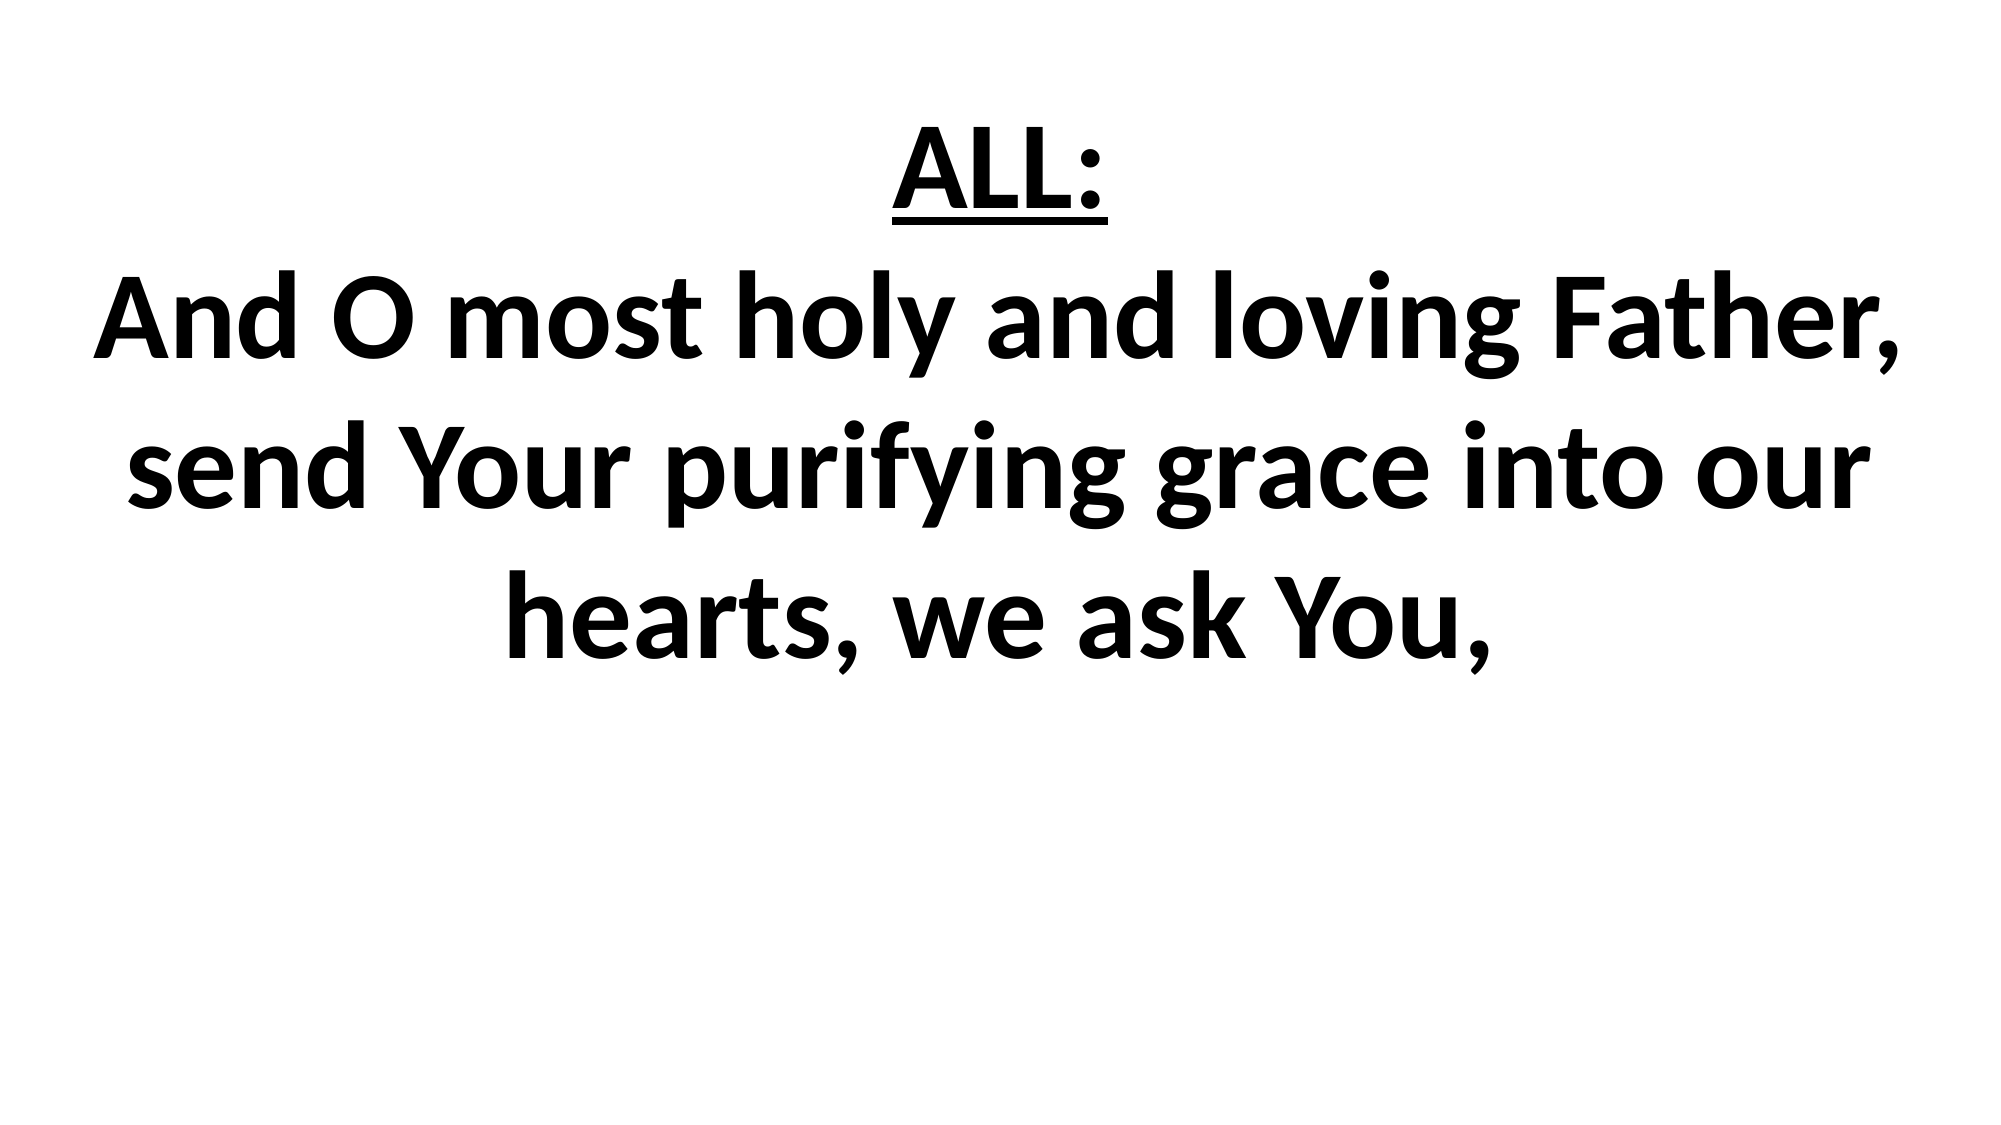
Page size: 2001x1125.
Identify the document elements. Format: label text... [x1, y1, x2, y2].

title ALL: And O most holy and loving Father, send Your purifying grace into our hearts, we ask You, [0, 275, 2000, 823]
